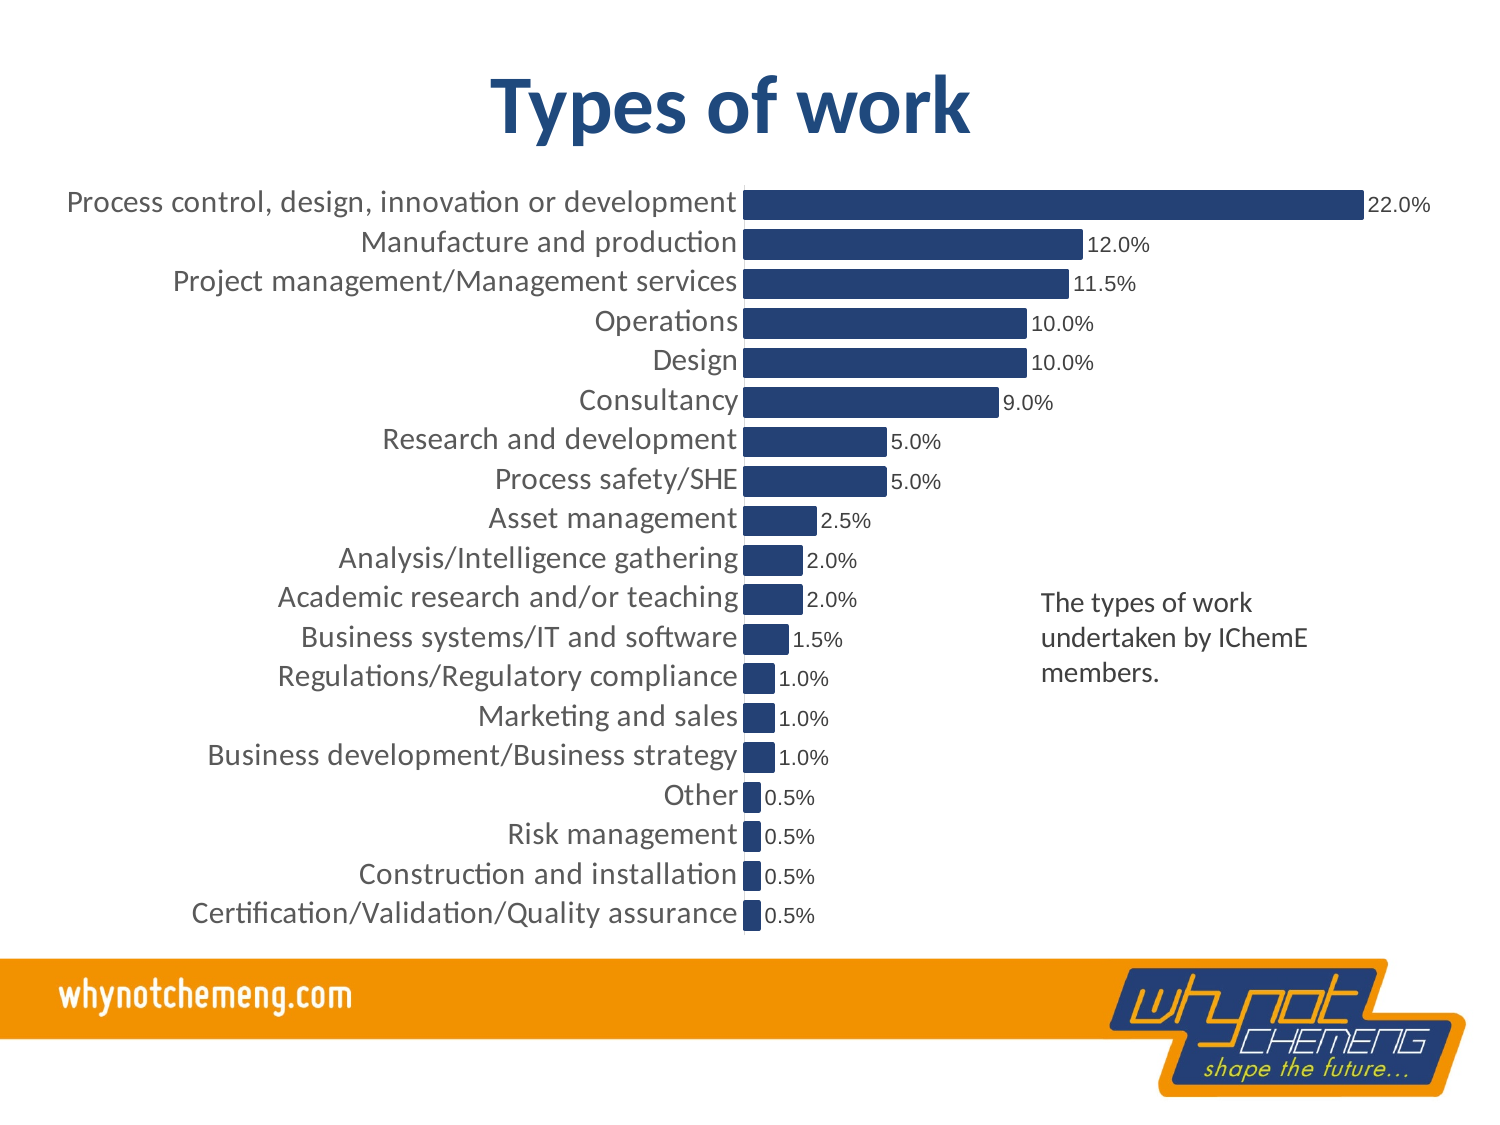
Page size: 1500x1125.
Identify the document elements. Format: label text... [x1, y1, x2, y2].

chart [0, 166, 1471, 959]
picture [0, 944, 1500, 1125]
text_box Types of work [475, 42, 988, 158]
